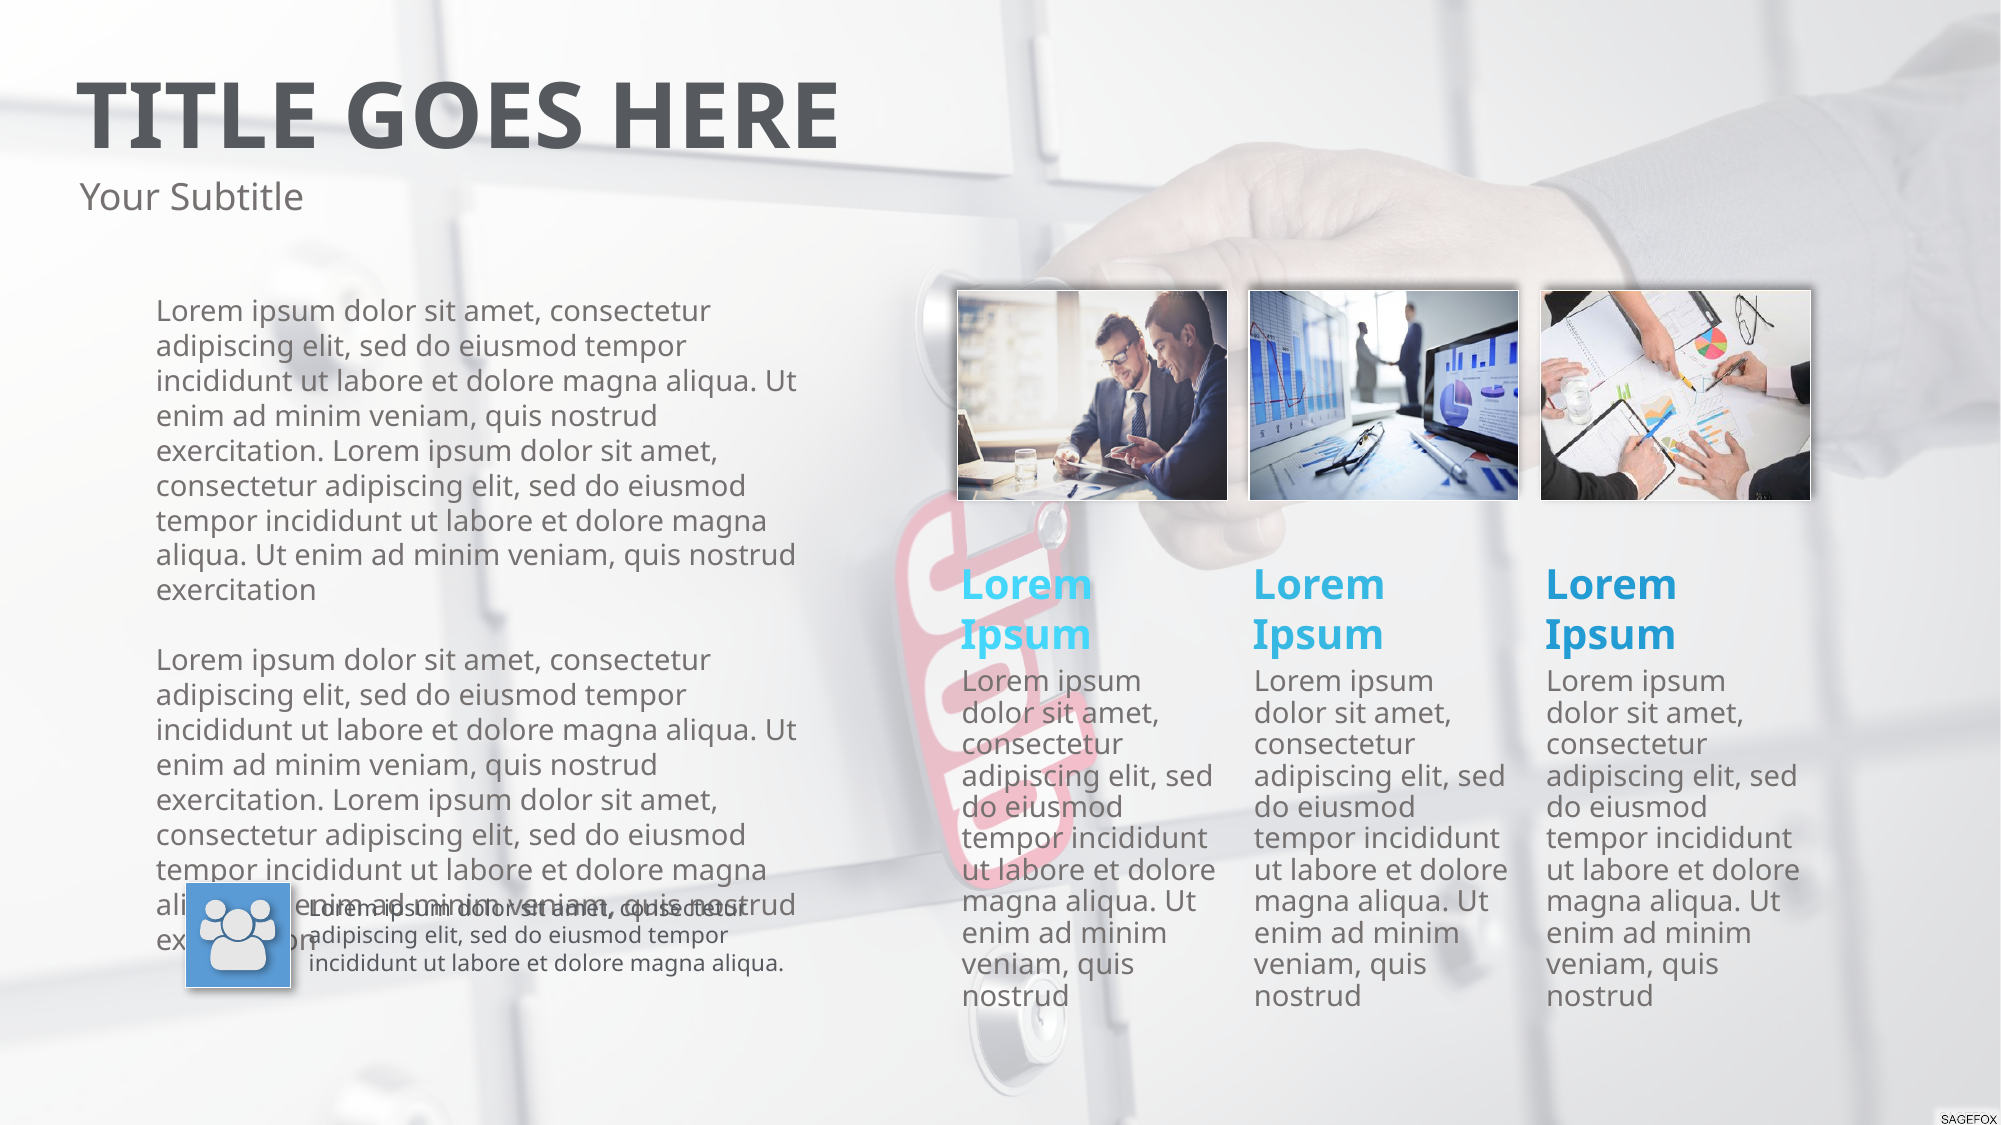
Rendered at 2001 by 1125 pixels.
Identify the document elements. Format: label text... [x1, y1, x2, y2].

picture [1938, 1114, 1999, 1125]
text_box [1530, 550, 1807, 1000]
text_box [956, 290, 1228, 502]
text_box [945, 550, 1223, 1000]
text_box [1237, 550, 1515, 1000]
text_box Lorem ipsum dolor sit amet, consectetur adipiscing elit, sed do eiusmod tempor incididunt ut labore et dolore magna aliqua. Ut enim ad minim veniam, quis nostrud exercitation. Lorem ipsum dolor sit amet, consectetur adipiscing elit, sed do eiusmod tempor incididunt ut labore et dolore magna aliqua. Ut enim ad minim veniam, quis nostrud exercitation Lorem ipsum dolor sit amet, consectetur adipiscing elit, sed do eiusmod tempor incididunt ut labore et dolore magna aliqua. Ut enim ad minim veniam, quis nostrud exercitation. Lorem ipsum dolor sit amet, consectetur adipiscing elit, sed do eiusmod tempor incididunt ut labore et dolore magna aliqua. Ut enim ad minim veniam, quis nostrud exercitation [141, 284, 816, 1044]
text_box Lorem ipsum dolor sit amet, consectetur adipiscing elit, sed do eiusmod tempor incididunt ut labore et dolore magna aliqua. [308, 893, 788, 976]
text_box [60, 49, 1020, 227]
text_box [1248, 290, 1520, 502]
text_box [185, 882, 291, 988]
text_box [1540, 290, 1812, 502]
